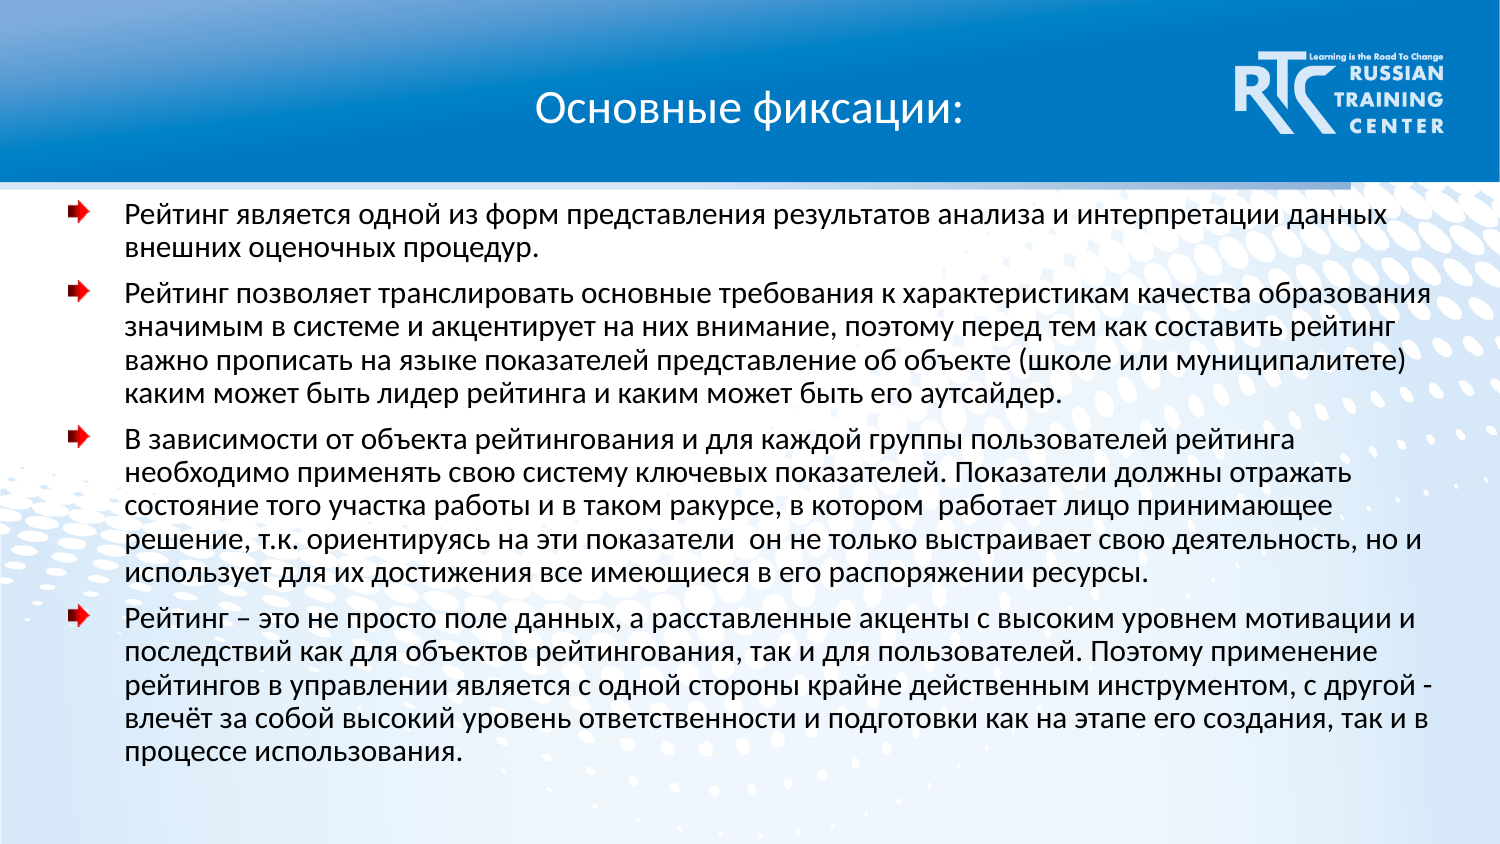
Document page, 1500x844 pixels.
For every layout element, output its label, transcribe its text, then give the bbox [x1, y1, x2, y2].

picture [0, 0, 1119, 147]
picture [0, 0, 1500, 844]
text_box Рейтинг является одной из форм представления результатов анализа и интерпретации данных внешних оценочных процедур. Рейтинг позволяет транслировать основные требования к характеристикам качества образования значимым в системе и акцентирует на них внимание, поэтому перед тем как составить рейтинг важно прописать на языке показателей представление об объекте (школе или муниципалитете) каким может быть лидер рейтинга и каким может быть его аутсайдер. В зависимости от объекта рейтингования и для каждой группы пользователей рейтинга необходимо применять свою систему ключевых показателей. Показатели должны отражать состояние того участка работы и в таком ракурсе, в котором работает лицо принимающее решение, т.к. ориентируясь на эти показатели он не только выстраивает свою деятельность, но и использует для их достижения все имеющиеся в его распоряжении ресурсы. Рейтинг – это не просто поле данных, а расставленные акценты с высоким уровнем мотивации и последствий как для объектов рейтингования, так и для пользователей. Поэтому применение рейтингов в управлении является с одной стороны крайне действенным инструментом, с другой - влечёт за собой высокий уровень ответственности и подготовки как на этапе его создания, так и в процессе использования. [53, 198, 1471, 821]
